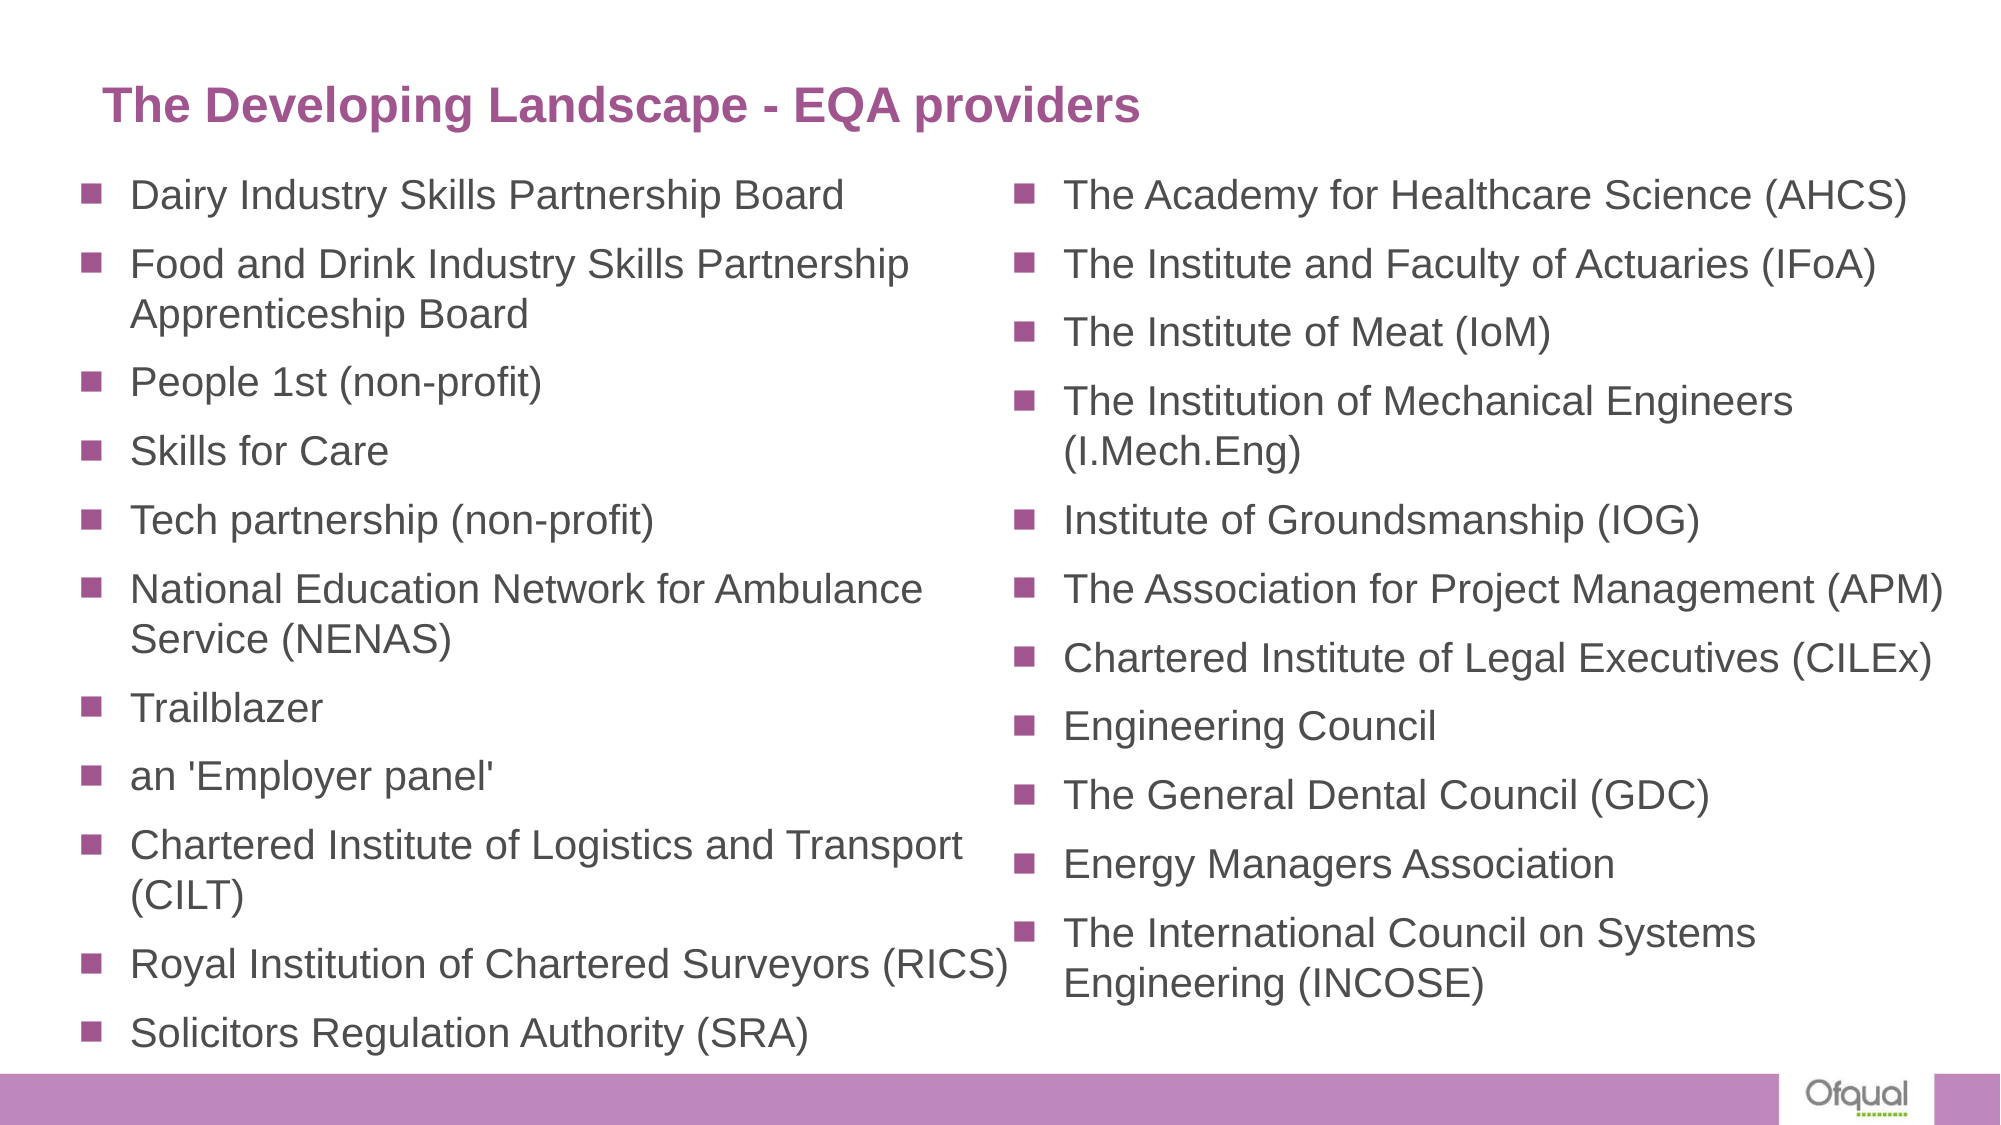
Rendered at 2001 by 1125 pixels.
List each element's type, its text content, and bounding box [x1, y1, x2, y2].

title The Developing Landscape - EQA providers [102, 66, 1491, 161]
list Dairy Industry Skills Partnership Board Food and Drink Industry Skills Partnership Apprenticeship Board People 1st (non-profit) Skills for Care Tech partnership (non-profit) National Education Network for Ambulance Service (NENAS) Trailblazer an 'Employer panel' Chartered Institute of Logistics and Transport (CILT) Royal Institution of Chartered Surveyors (RICS) Solicitors Regulation Authority (SRA) The Academy for Healthcare Science (AHCS) The Institute and Faculty of Actuaries (IFoA) The Institute of Meat (IoM) The Institution of Mechanical Engineers (I.Mech.Eng) Institute of Groundsmanship (IOG) The Association for Project Management (APM) Chartered Institute of Legal Executives (CILEx) Engineering Council The General Dental Council (GDC) Energy Managers Association The International Council on Systems Engineering (INCOSE) [78, 161, 1945, 1024]
picture [0, 0, 2000, 1125]
